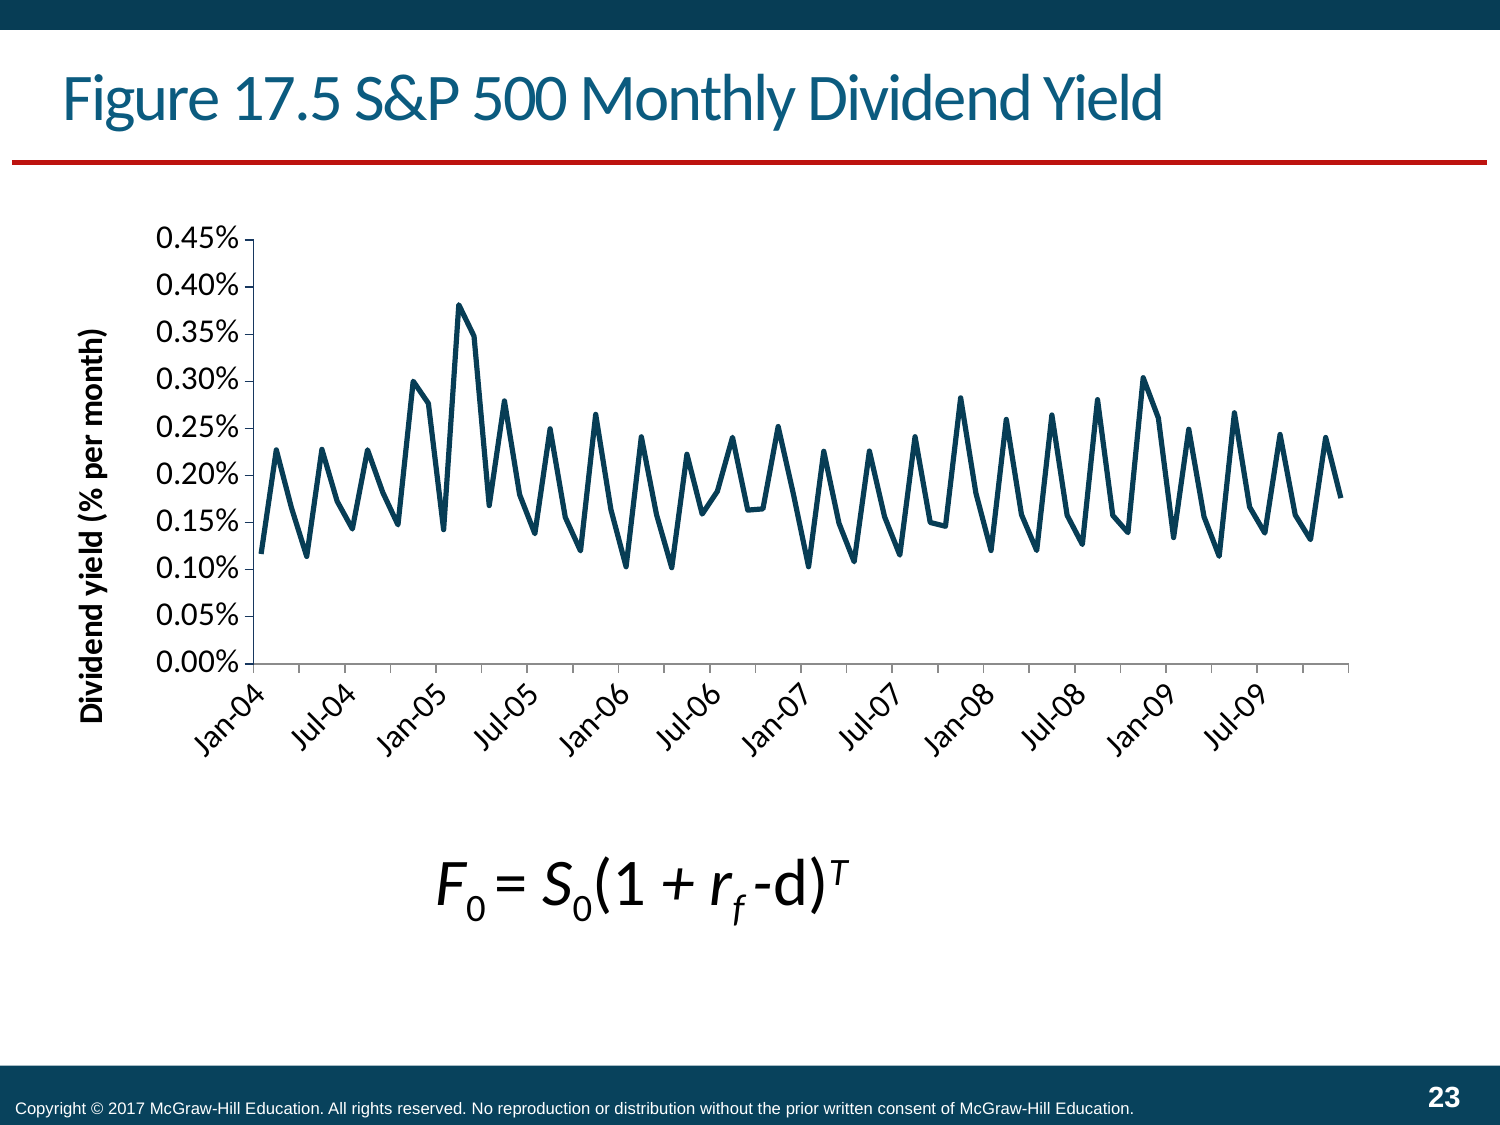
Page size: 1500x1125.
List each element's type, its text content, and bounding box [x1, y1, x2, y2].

title Figure 17.5 S&P 500 Monthly Dividend Yield [47, 24, 1453, 163]
chart [49, 212, 1376, 776]
text_box F0 = S0(1 + rf -d)T [420, 831, 925, 937]
